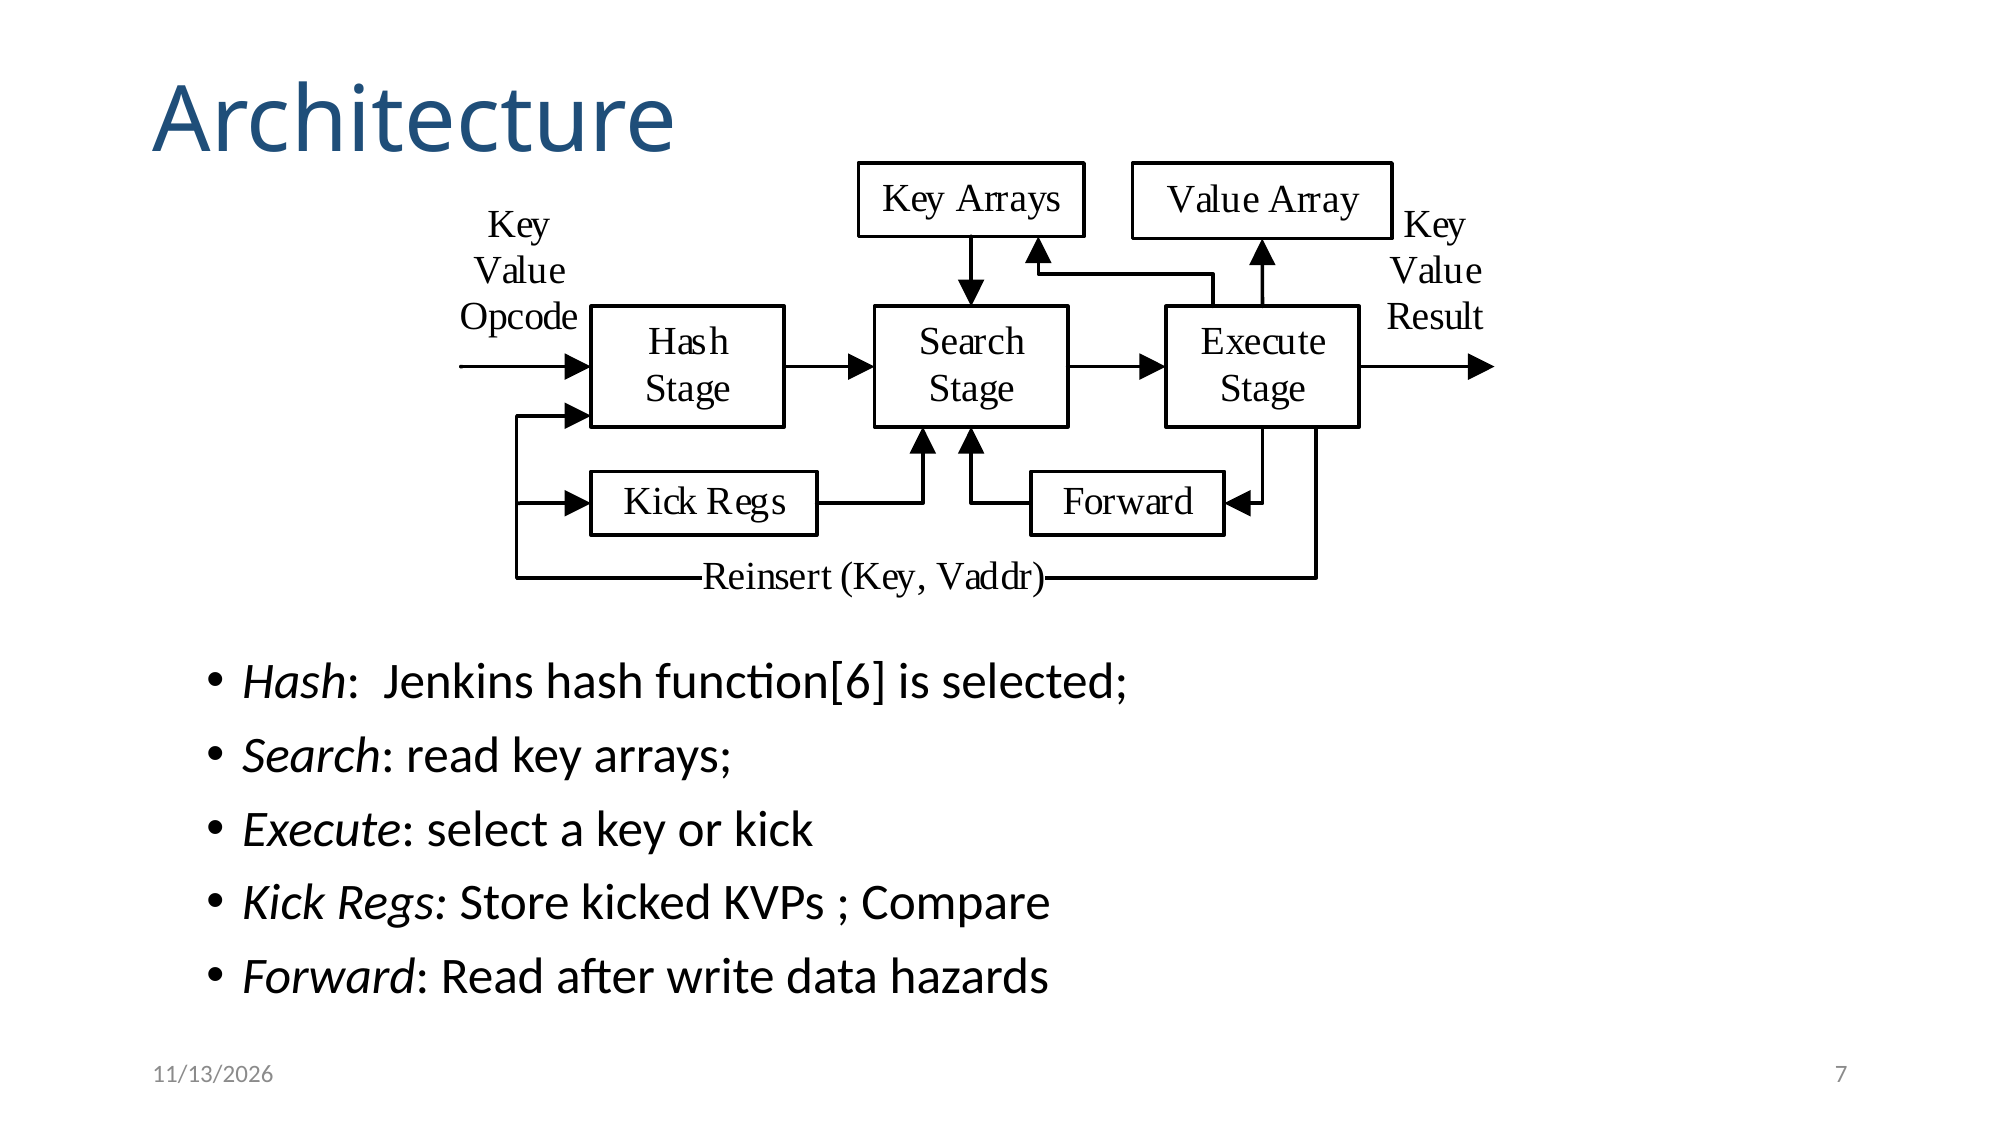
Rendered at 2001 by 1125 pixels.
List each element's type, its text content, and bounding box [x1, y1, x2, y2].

title Architecture [137, 59, 1863, 183]
slide_number 7 [1412, 1042, 1863, 1103]
picture [434, 155, 1503, 619]
list Hash: Jenkins hash function[6] is selected; Search: read key arrays; Execute: select a key or kick Kick Regs: Store kicked KVPs ; Compare Forward: Read after write data hazards [191, 647, 1917, 1015]
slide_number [137, 1042, 588, 1103]
